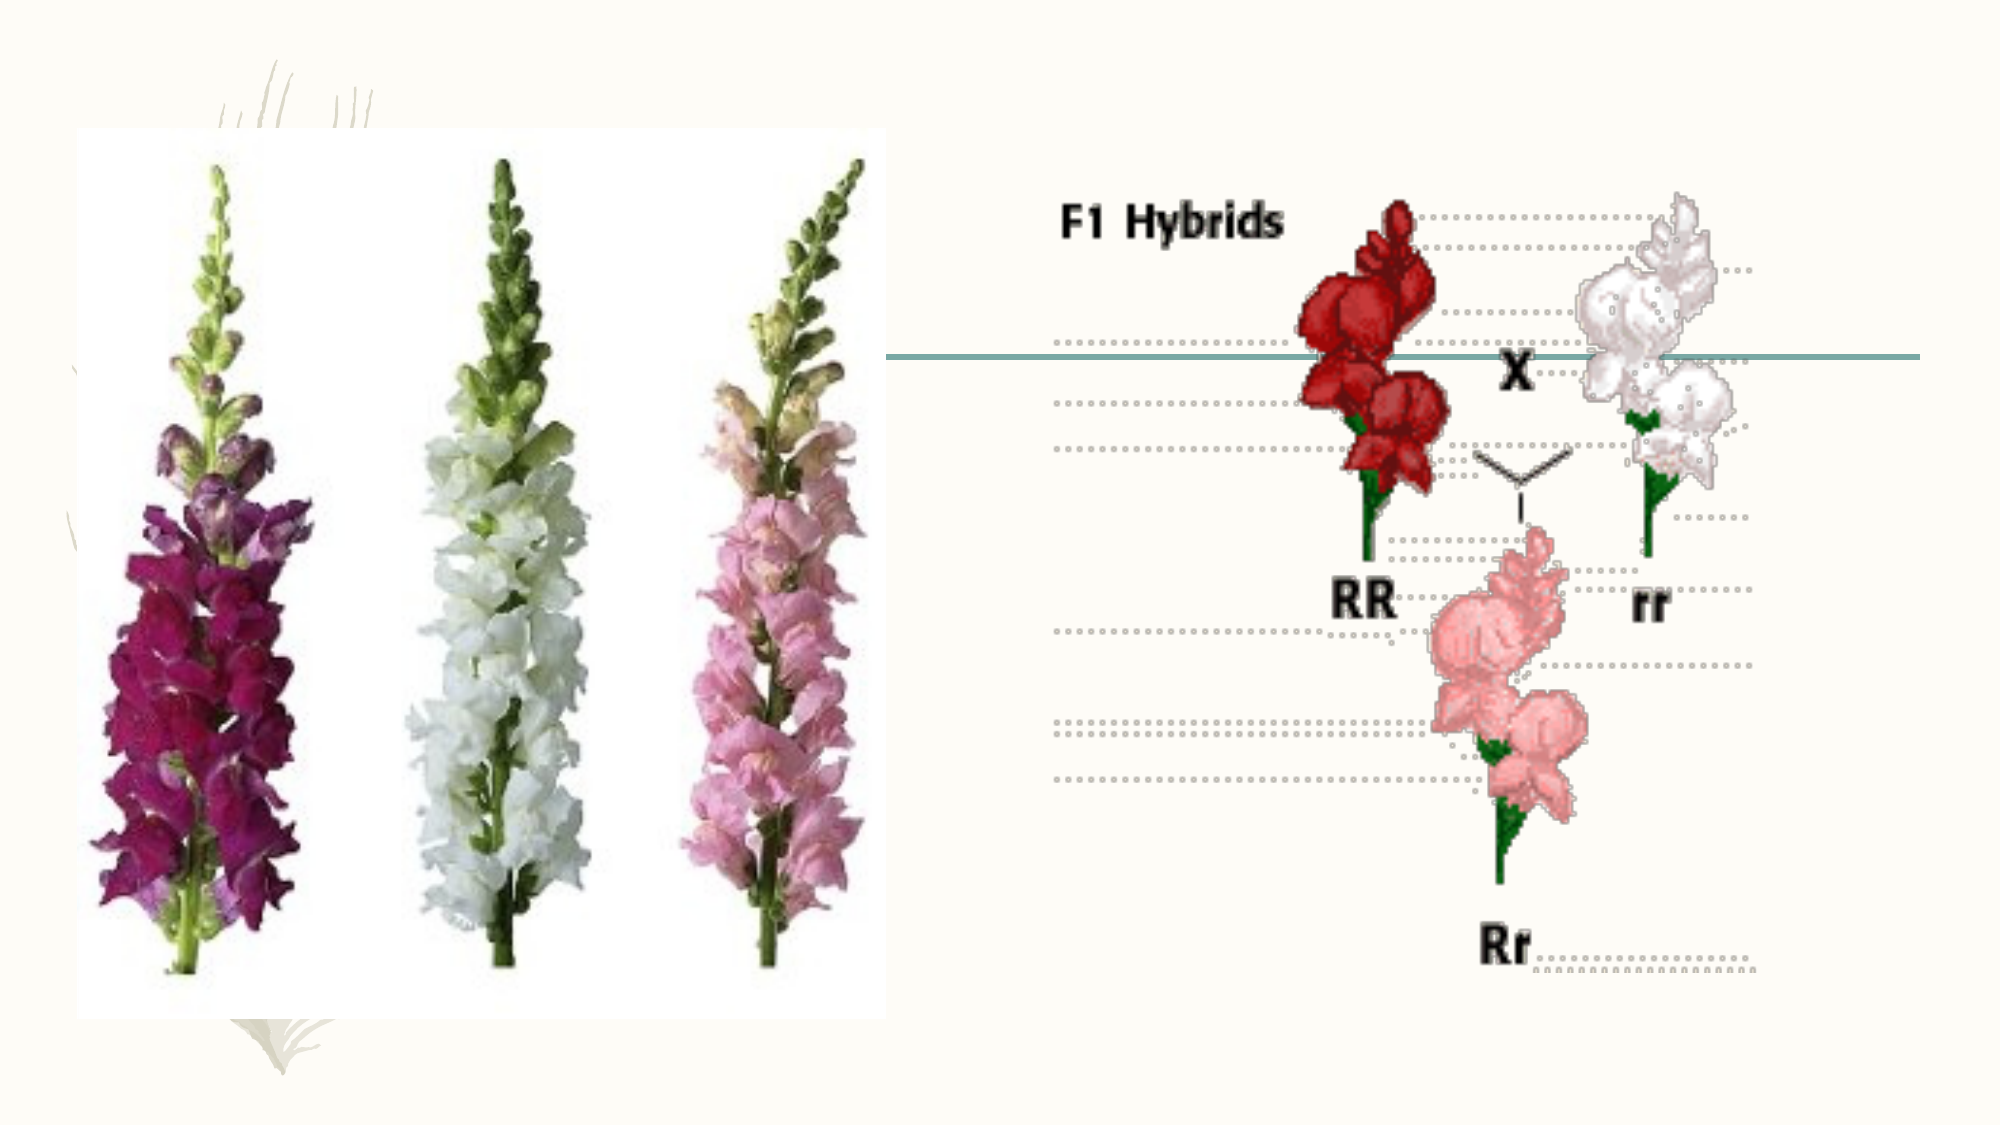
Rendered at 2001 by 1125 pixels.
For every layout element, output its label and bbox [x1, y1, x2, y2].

picture [76, 128, 886, 1019]
picture [1045, 175, 1760, 973]
